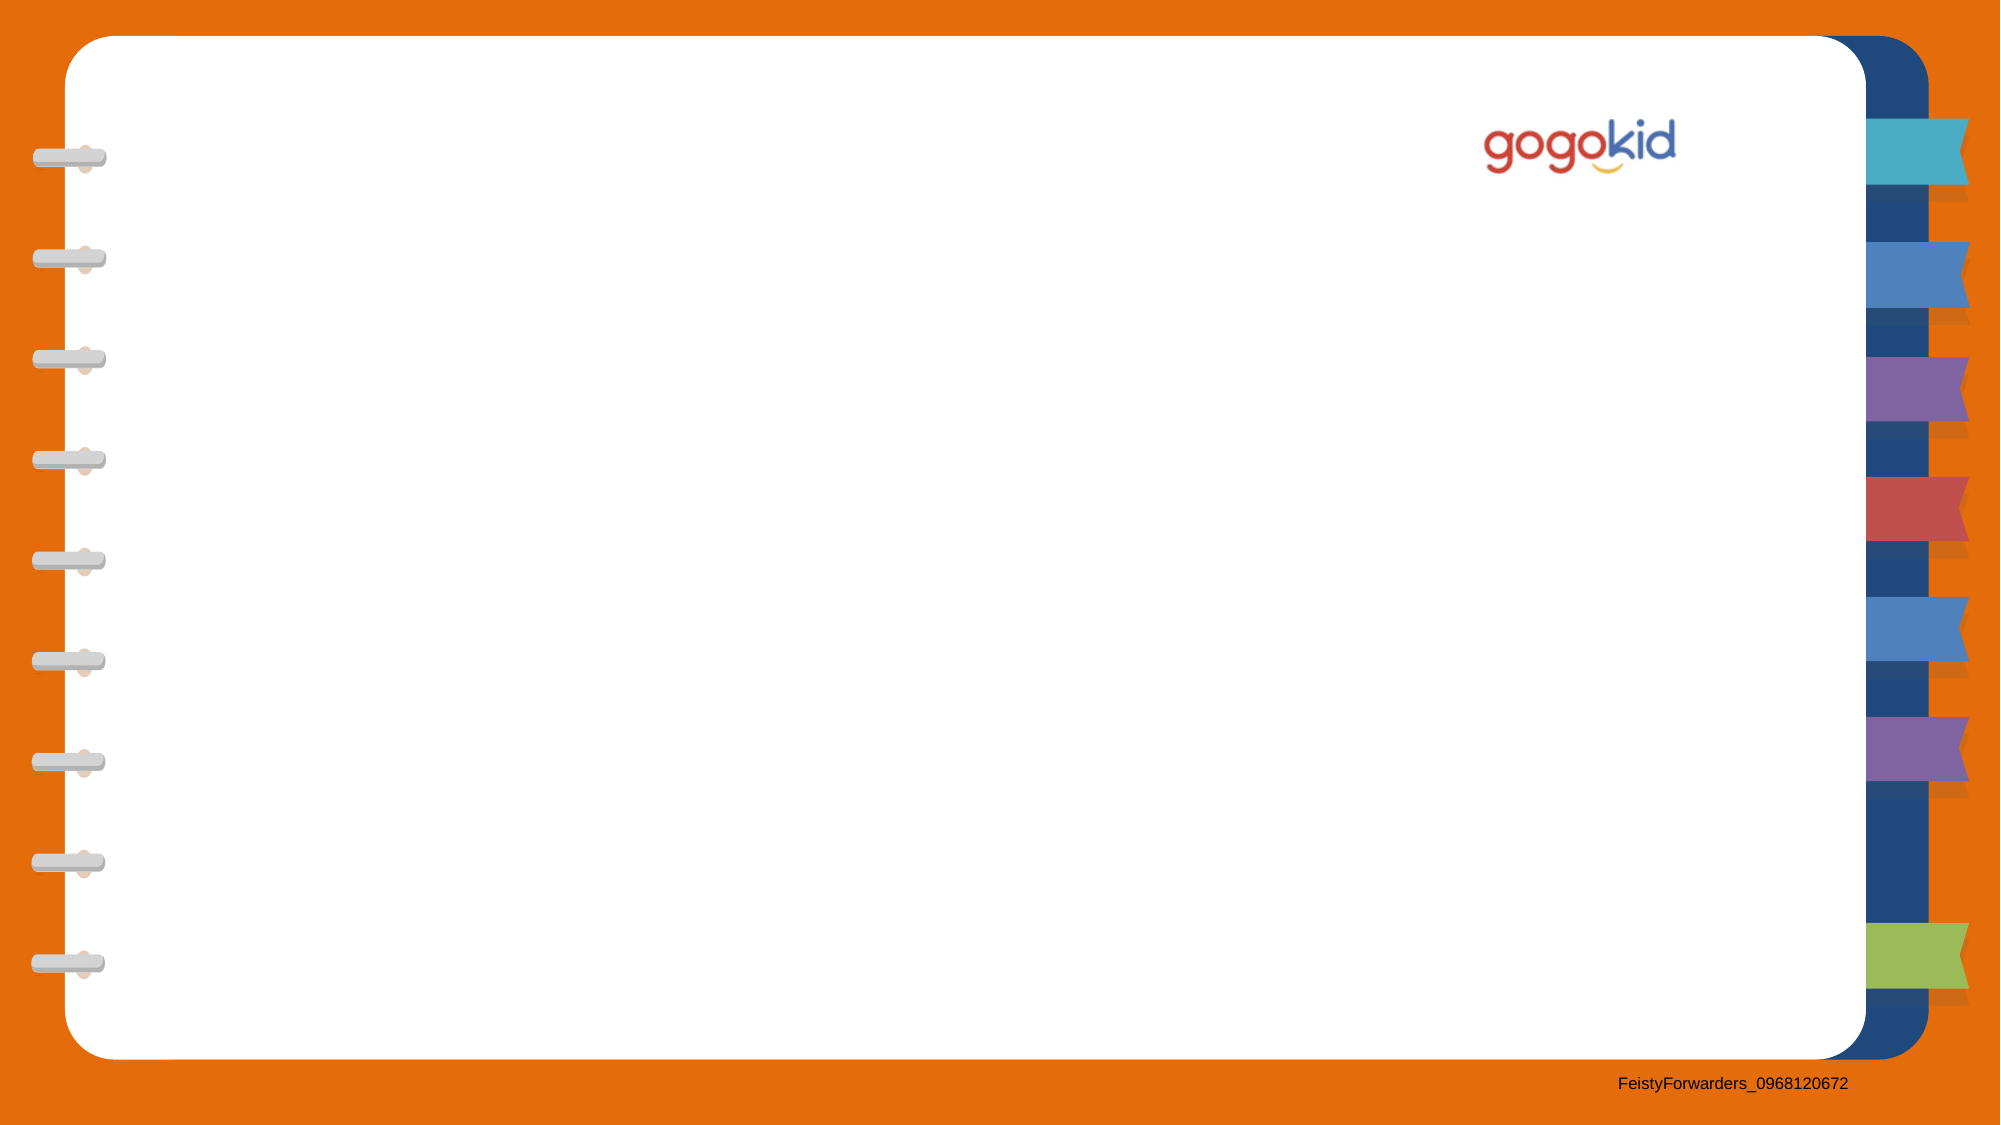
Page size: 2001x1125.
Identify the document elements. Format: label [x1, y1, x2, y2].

text_box [118, 96, 1705, 989]
